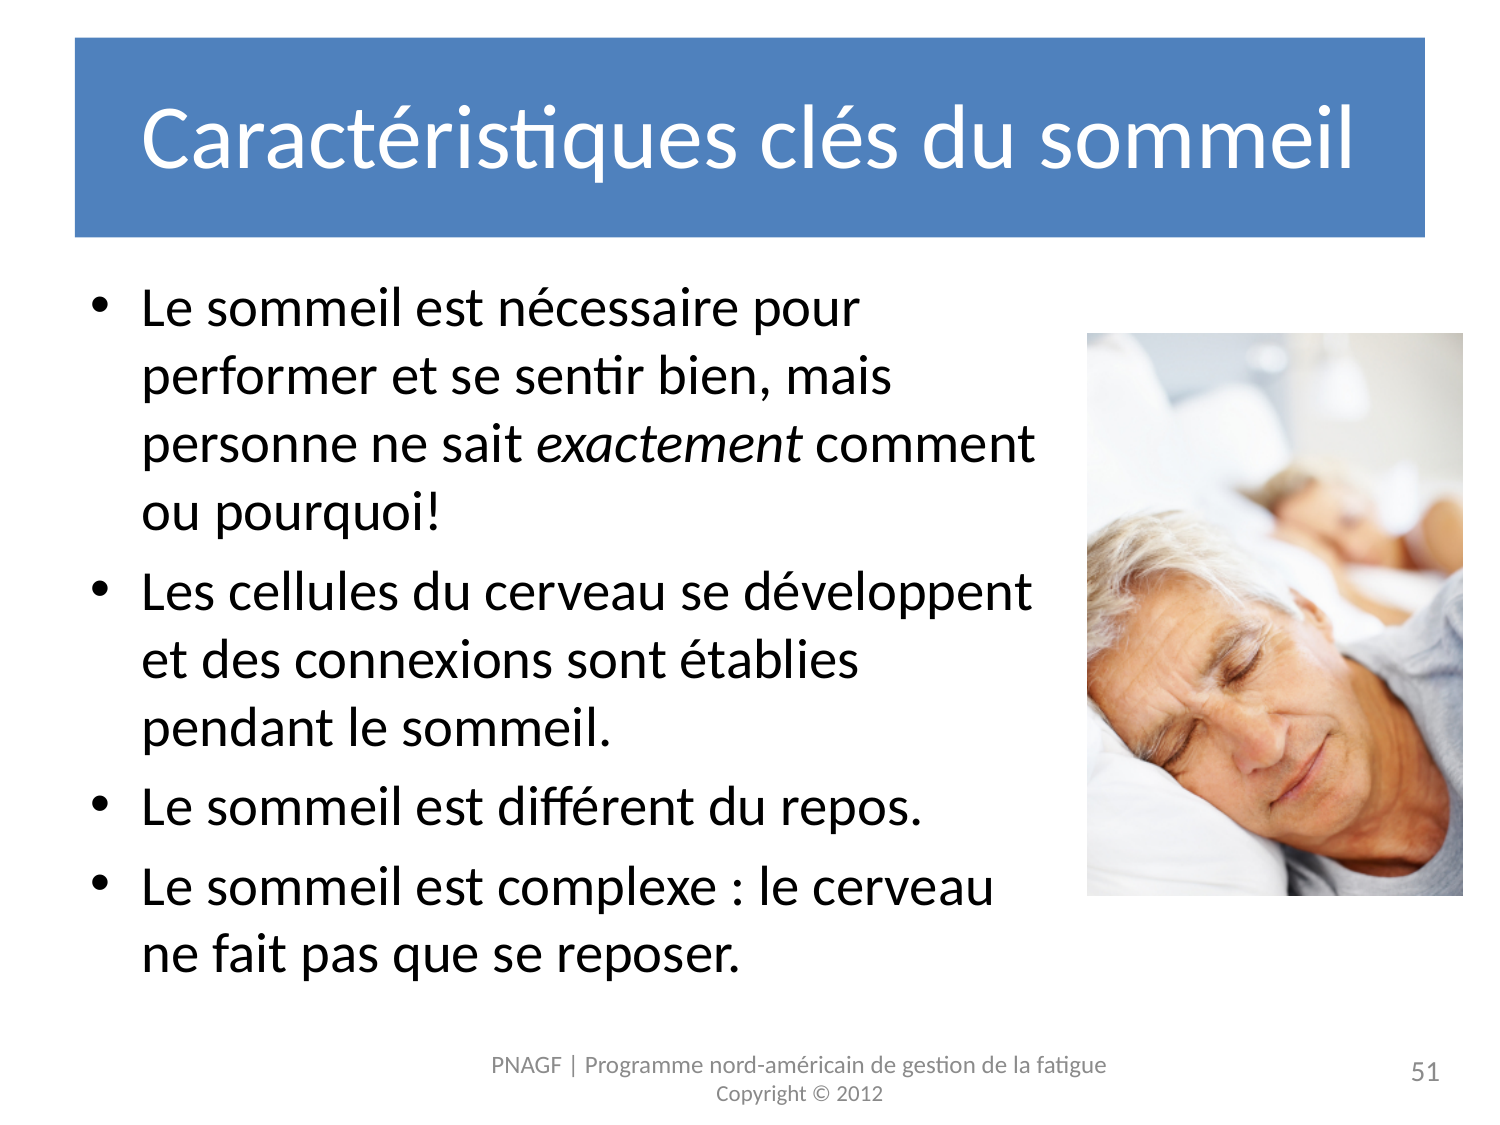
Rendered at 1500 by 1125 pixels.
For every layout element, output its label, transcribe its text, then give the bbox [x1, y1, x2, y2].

list Le sommeil est nécessaire pour performer et se sentir bien, mais personne ne sait exactement comment ou pourquoi! Les cellules du cerveau se développent et des connexions sont établies pendant le sommeil. Le sommeil est différent du repos. Le sommeil est complexe : le cerveau ne fait pas que se reposer. [74, 262, 1076, 1006]
picture [1087, 333, 1463, 897]
title Caractéristiques clés du sommeil [74, 44, 1426, 233]
